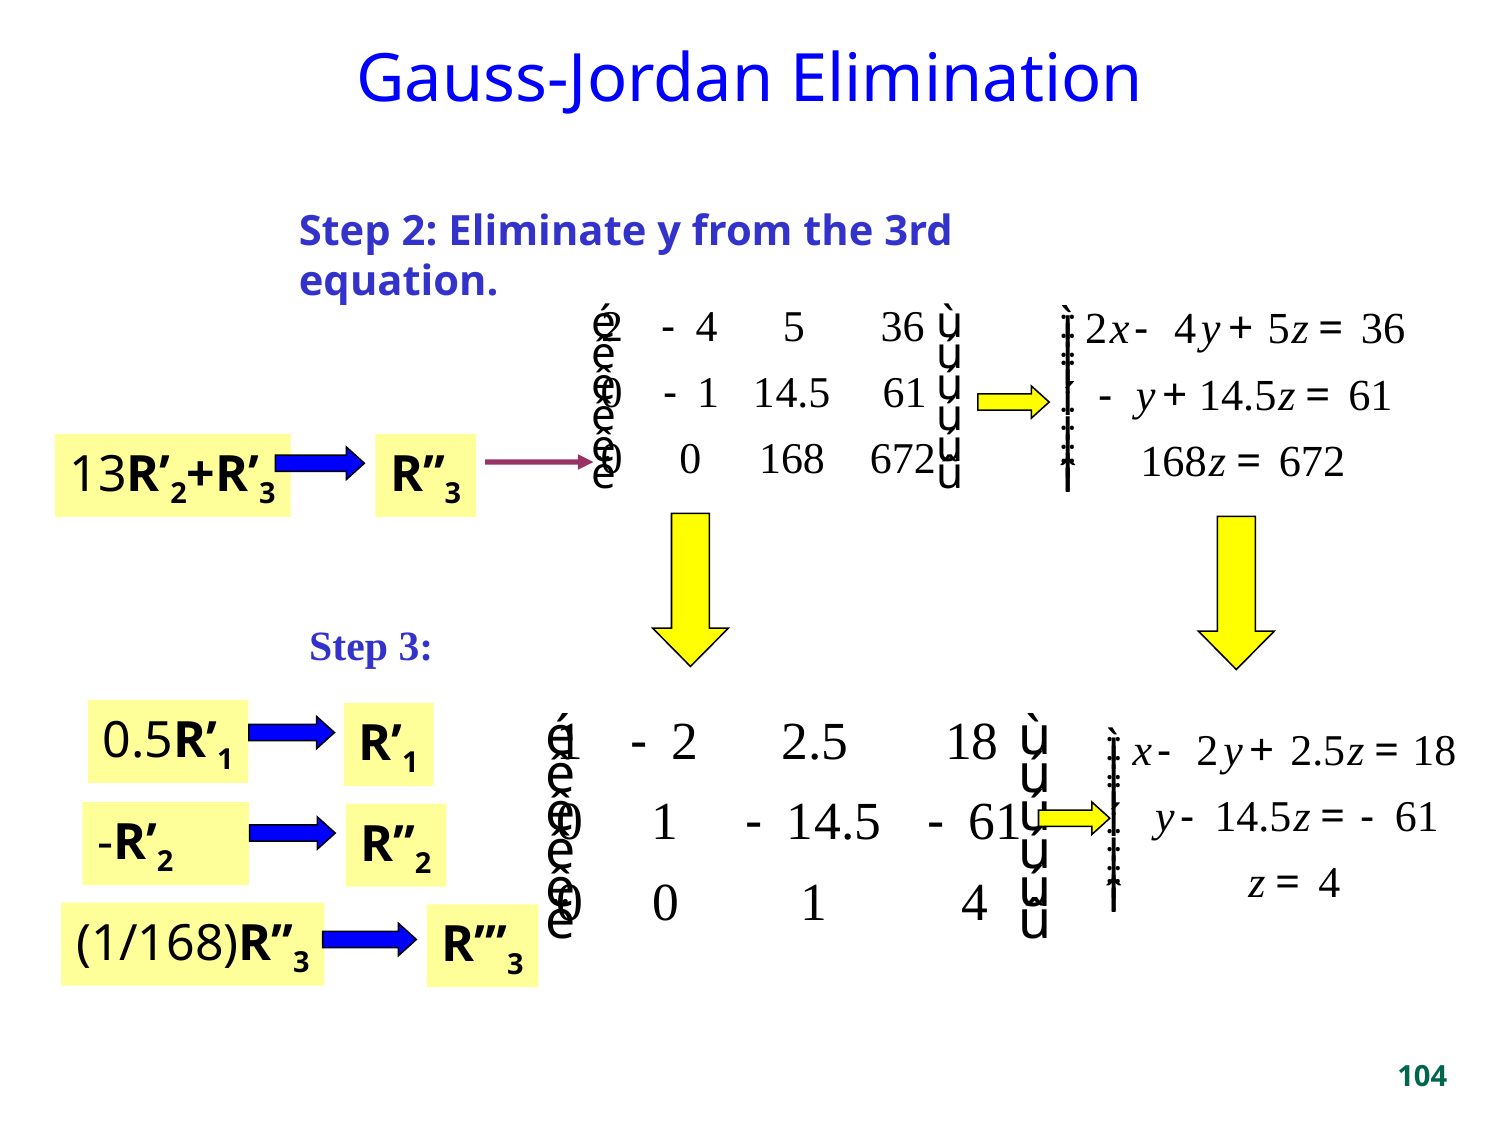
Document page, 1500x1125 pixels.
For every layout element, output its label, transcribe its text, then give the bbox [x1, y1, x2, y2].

text_box [652, 513, 729, 667]
slide_number 104 [1112, 1049, 1463, 1104]
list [536, 701, 1042, 952]
text_box [1198, 516, 1275, 670]
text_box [41, 902, 550, 981]
title Gauss-Jordan Elimination [12, 12, 1488, 138]
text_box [88, 699, 437, 779]
text_box [1046, 802, 1099, 835]
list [1058, 295, 1451, 504]
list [583, 293, 954, 499]
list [1104, 717, 1500, 924]
text_box [977, 385, 1050, 419]
text_box Step 3: [294, 611, 1163, 677]
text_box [41, 433, 485, 510]
text_box Step 2: Eliminate y from the 3rd equation. [284, 196, 1152, 312]
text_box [82, 801, 451, 880]
